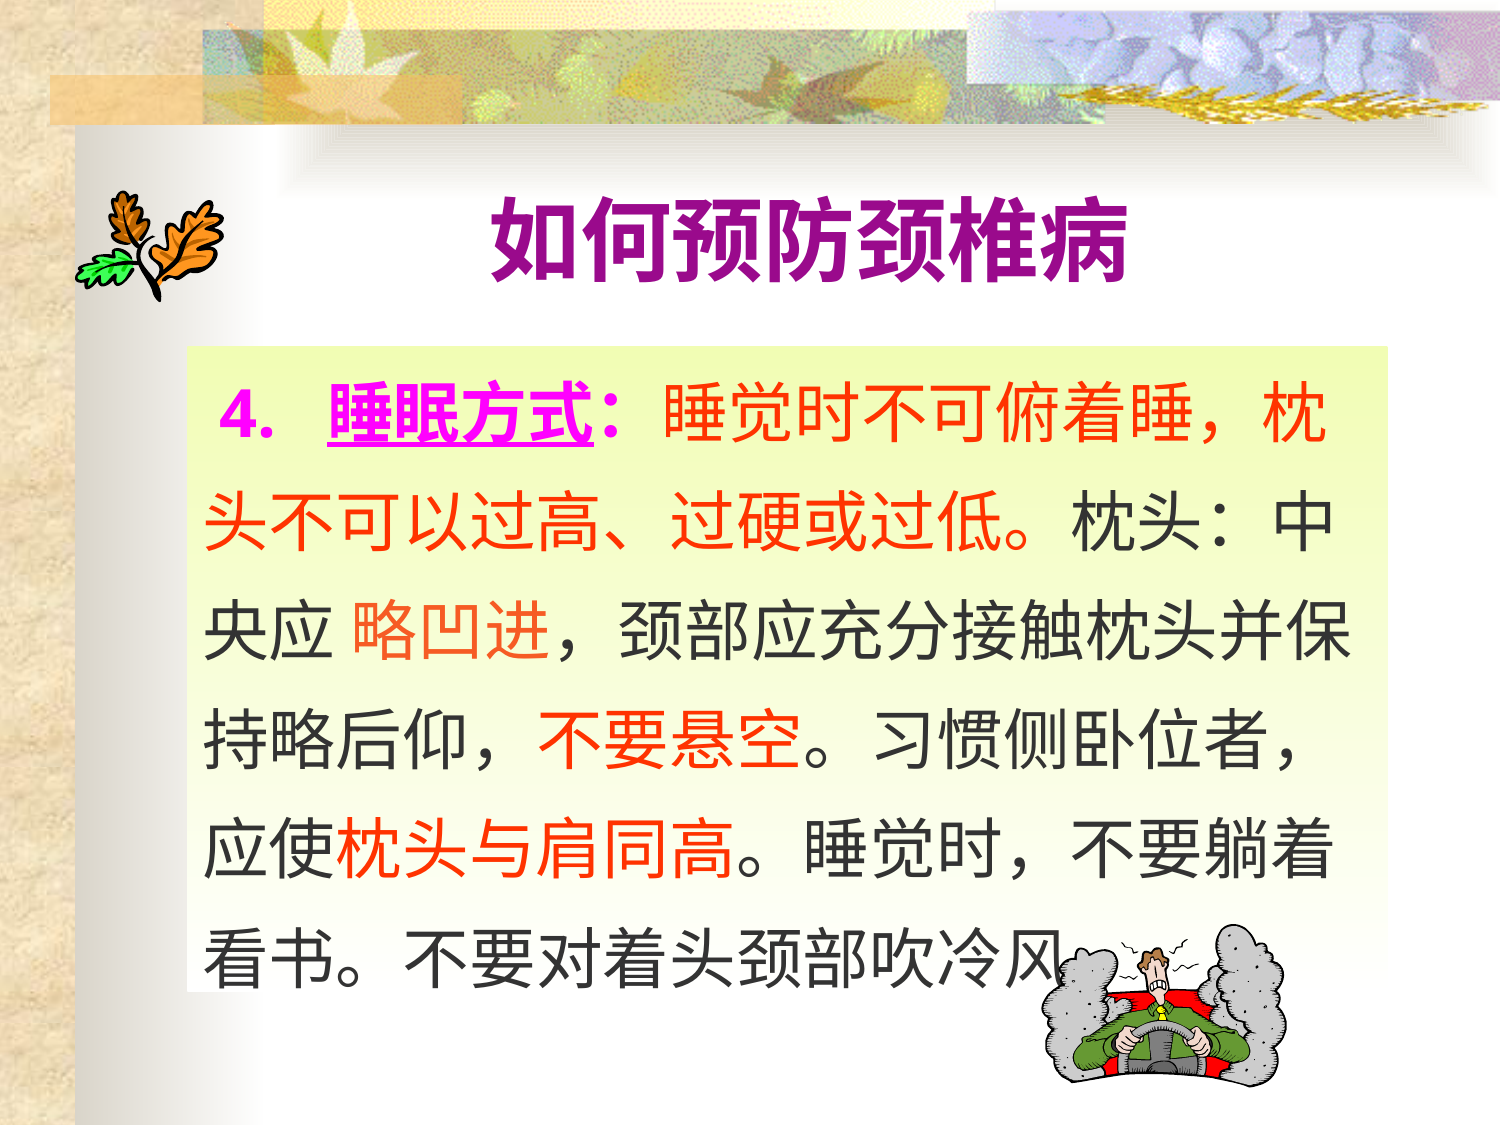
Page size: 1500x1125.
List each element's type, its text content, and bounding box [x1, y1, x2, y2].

list 4. 睡眠方式：睡觉时不可俯着睡，枕 头不可以过高、过硬或过低。枕头：中 央应 略凹进，颈部应充分接触枕头并保 持略后仰，不要悬空。习惯侧卧位者， 应使枕头与肩同高。睡觉时，不要躺着 看书。不要对着头颈部吹冷风。 [186, 346, 1388, 992]
picture [1037, 922, 1288, 1088]
text_box 如何预防颈椎病 [269, 175, 1350, 301]
picture [0, 0, 1500, 1125]
